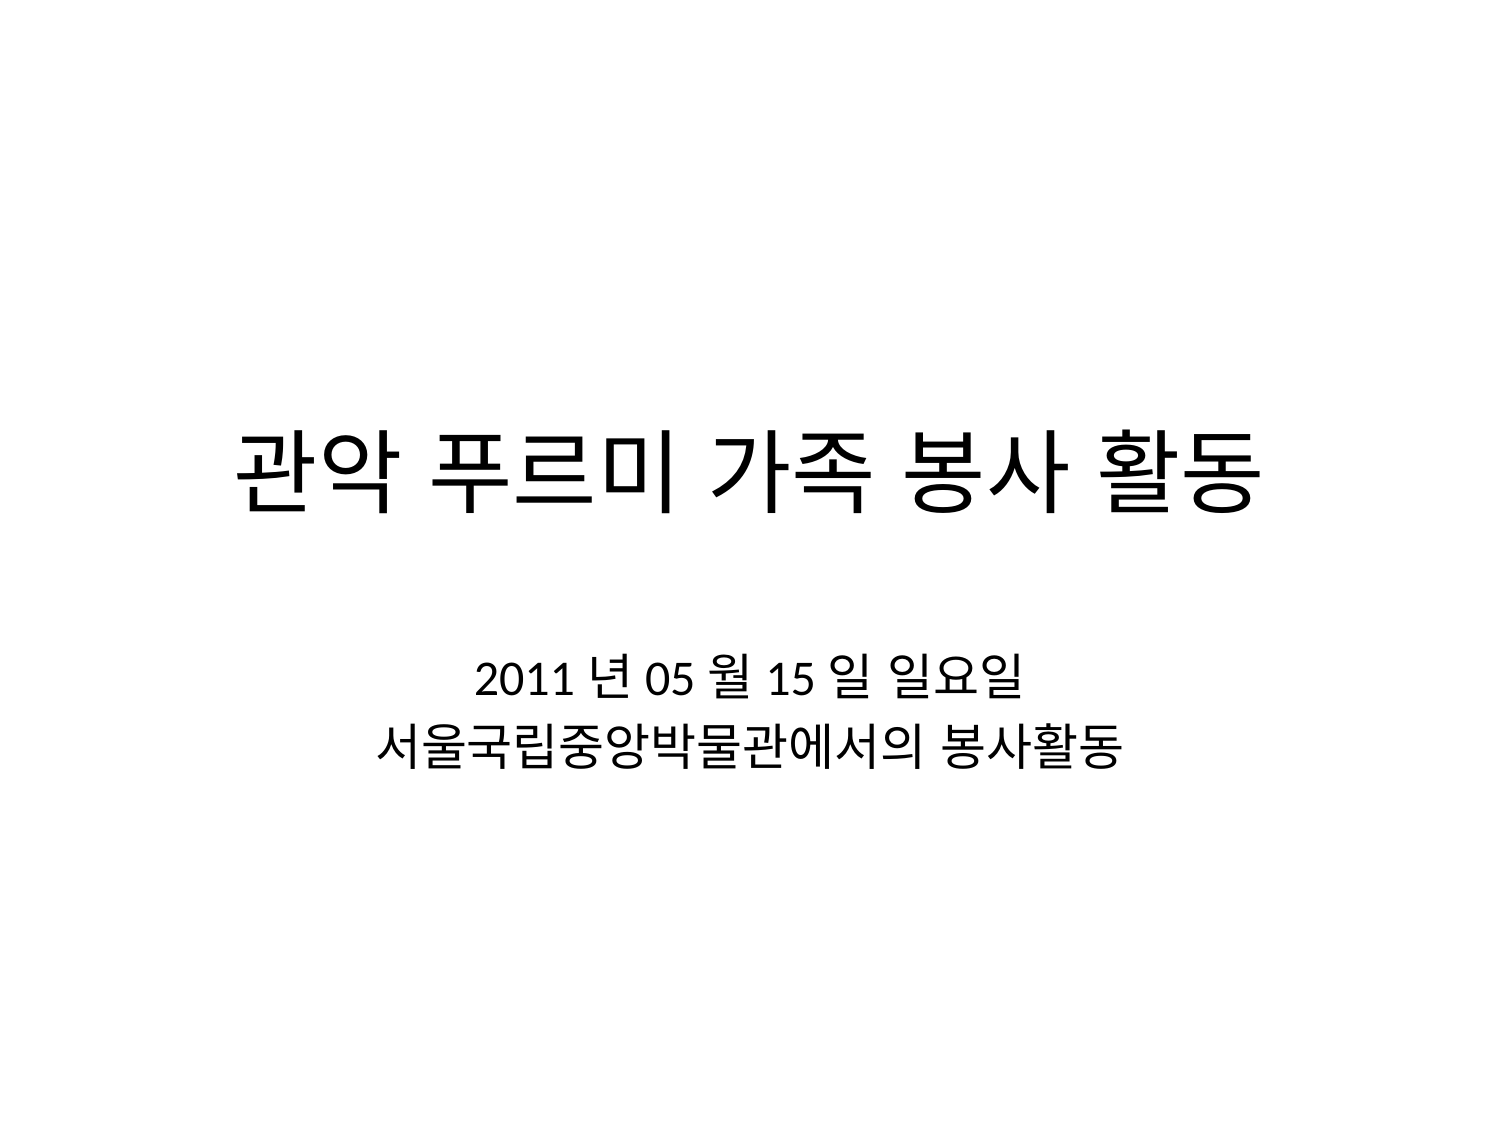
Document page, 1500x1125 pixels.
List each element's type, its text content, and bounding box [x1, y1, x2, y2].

title 관악 푸르미 가족 봉사 활동 [112, 349, 1388, 591]
subtitle 2011년05월15일 일요일 서울국립중앙박물관에서의 봉사활동 [225, 637, 1275, 925]
